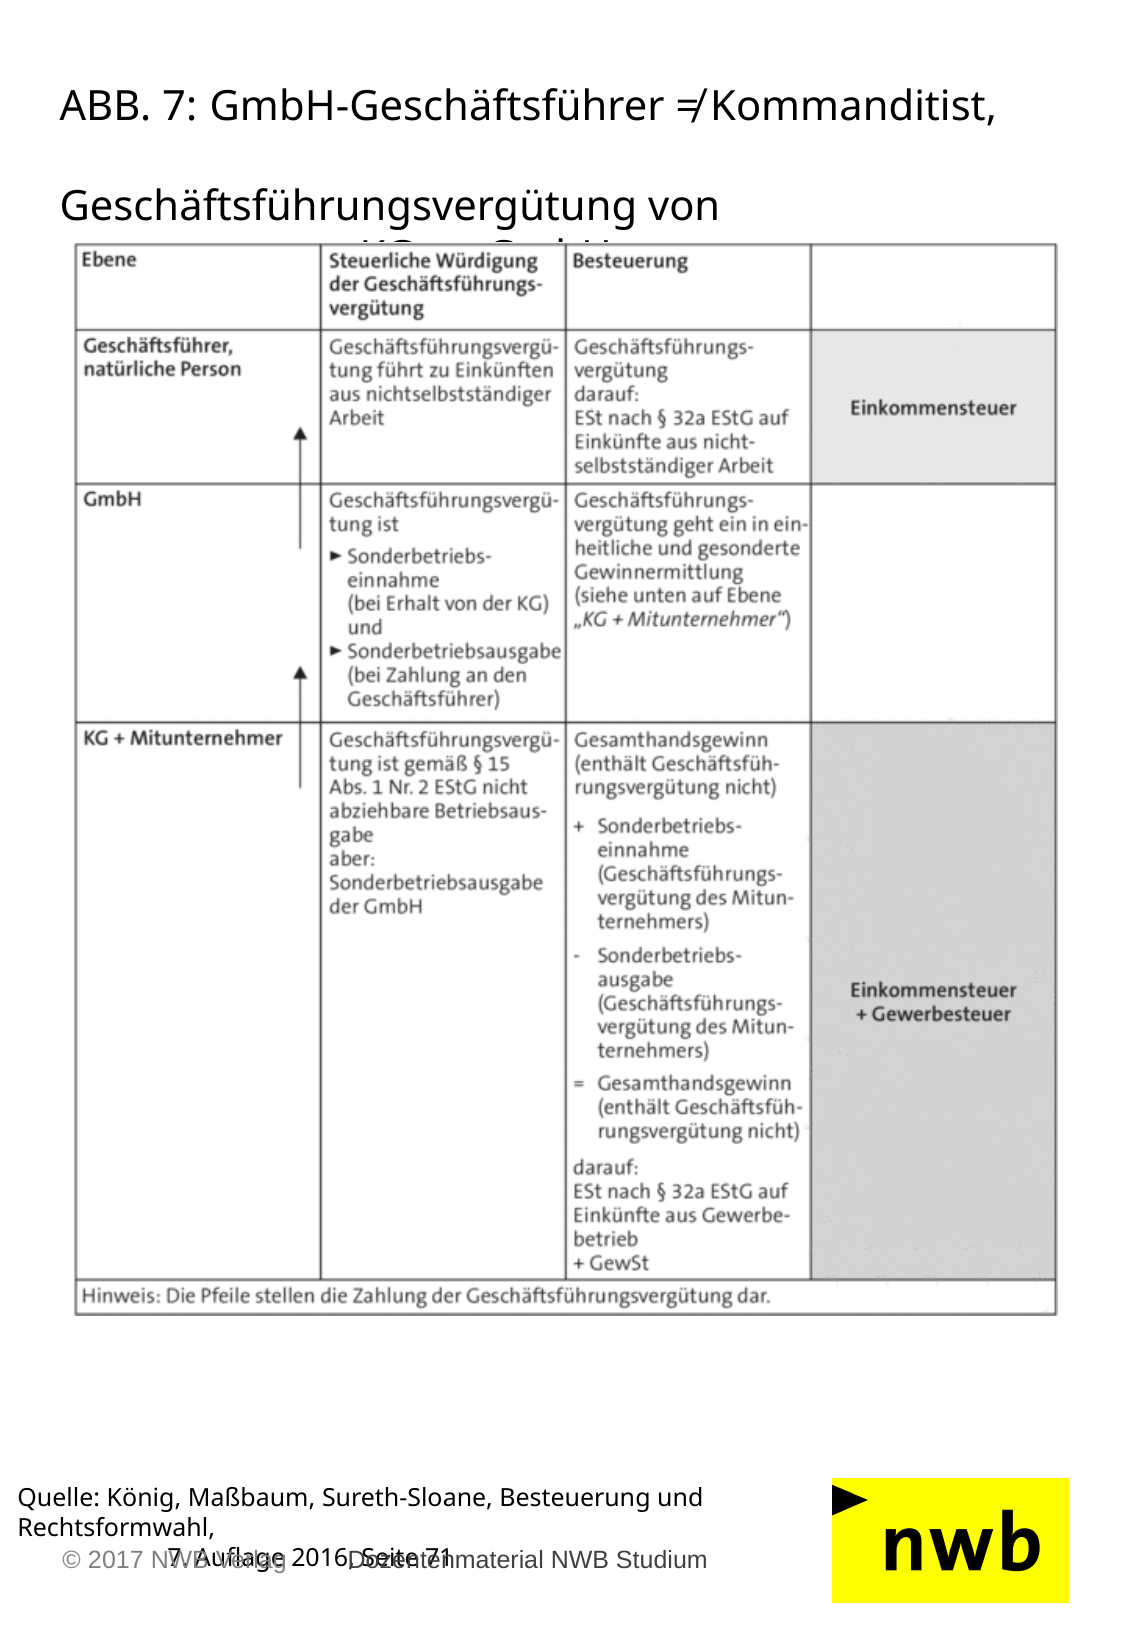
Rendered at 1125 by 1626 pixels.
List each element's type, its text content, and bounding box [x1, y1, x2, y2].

picture [73, 242, 1058, 1317]
slide_number © 2017 NWB Verlag [44, 1534, 330, 1603]
footer Dozentenmaterial NWB Studium [330, 1534, 813, 1621]
list Quelle: König, Maßbaum, Sureth-Sloane, Besteuerung und Rechtsformwahl, 7. Auflage 2016, Seite 71 [0, 1472, 884, 1597]
picture [832, 1478, 1069, 1603]
text_box ABB. 7: GmbH-Geschäftsführer ≠ Kommanditist, Geschäftsführungsvergütung von KG an GmbH [44, 71, 1087, 336]
